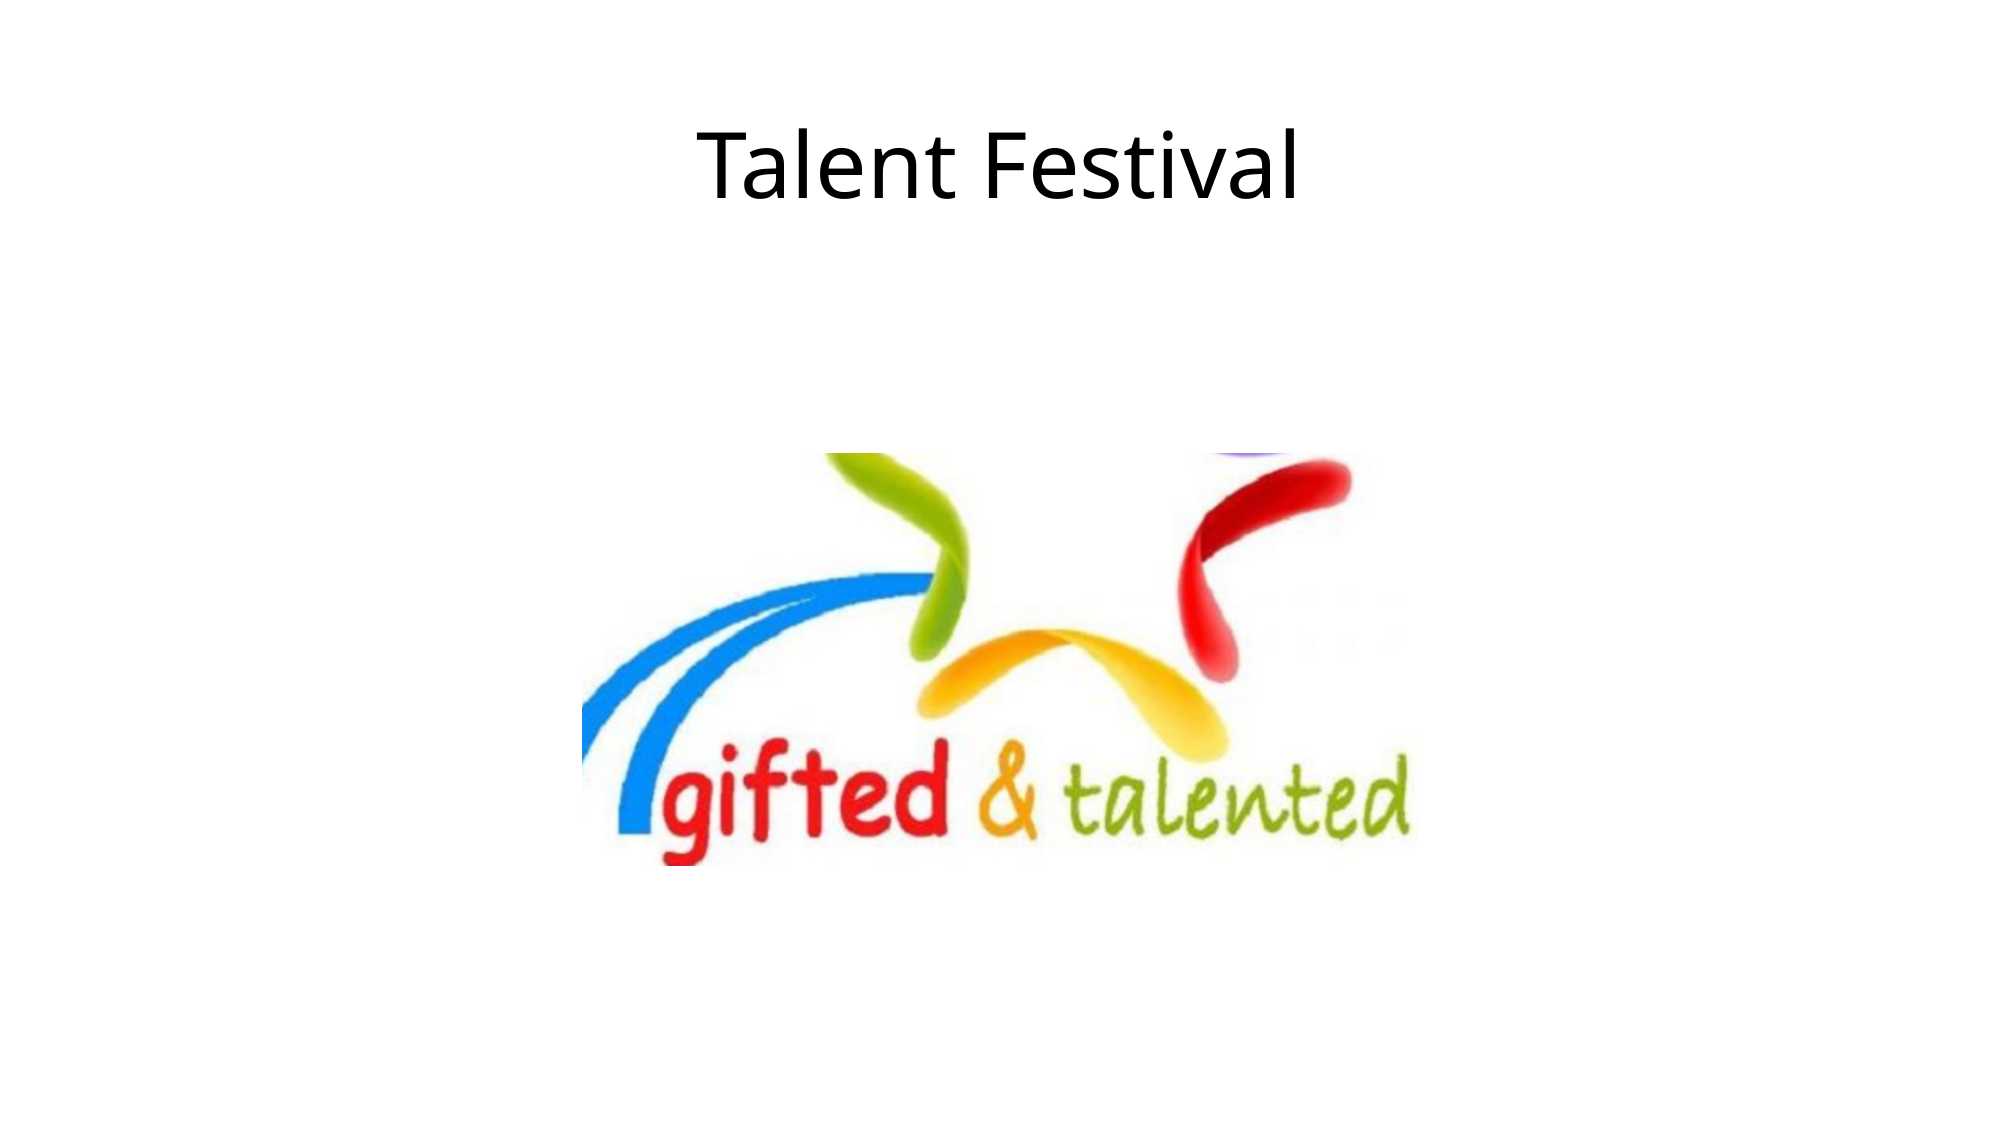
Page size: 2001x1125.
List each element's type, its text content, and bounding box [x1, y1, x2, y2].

picture [582, 453, 1418, 866]
title Talent Festival [137, 59, 1863, 278]
